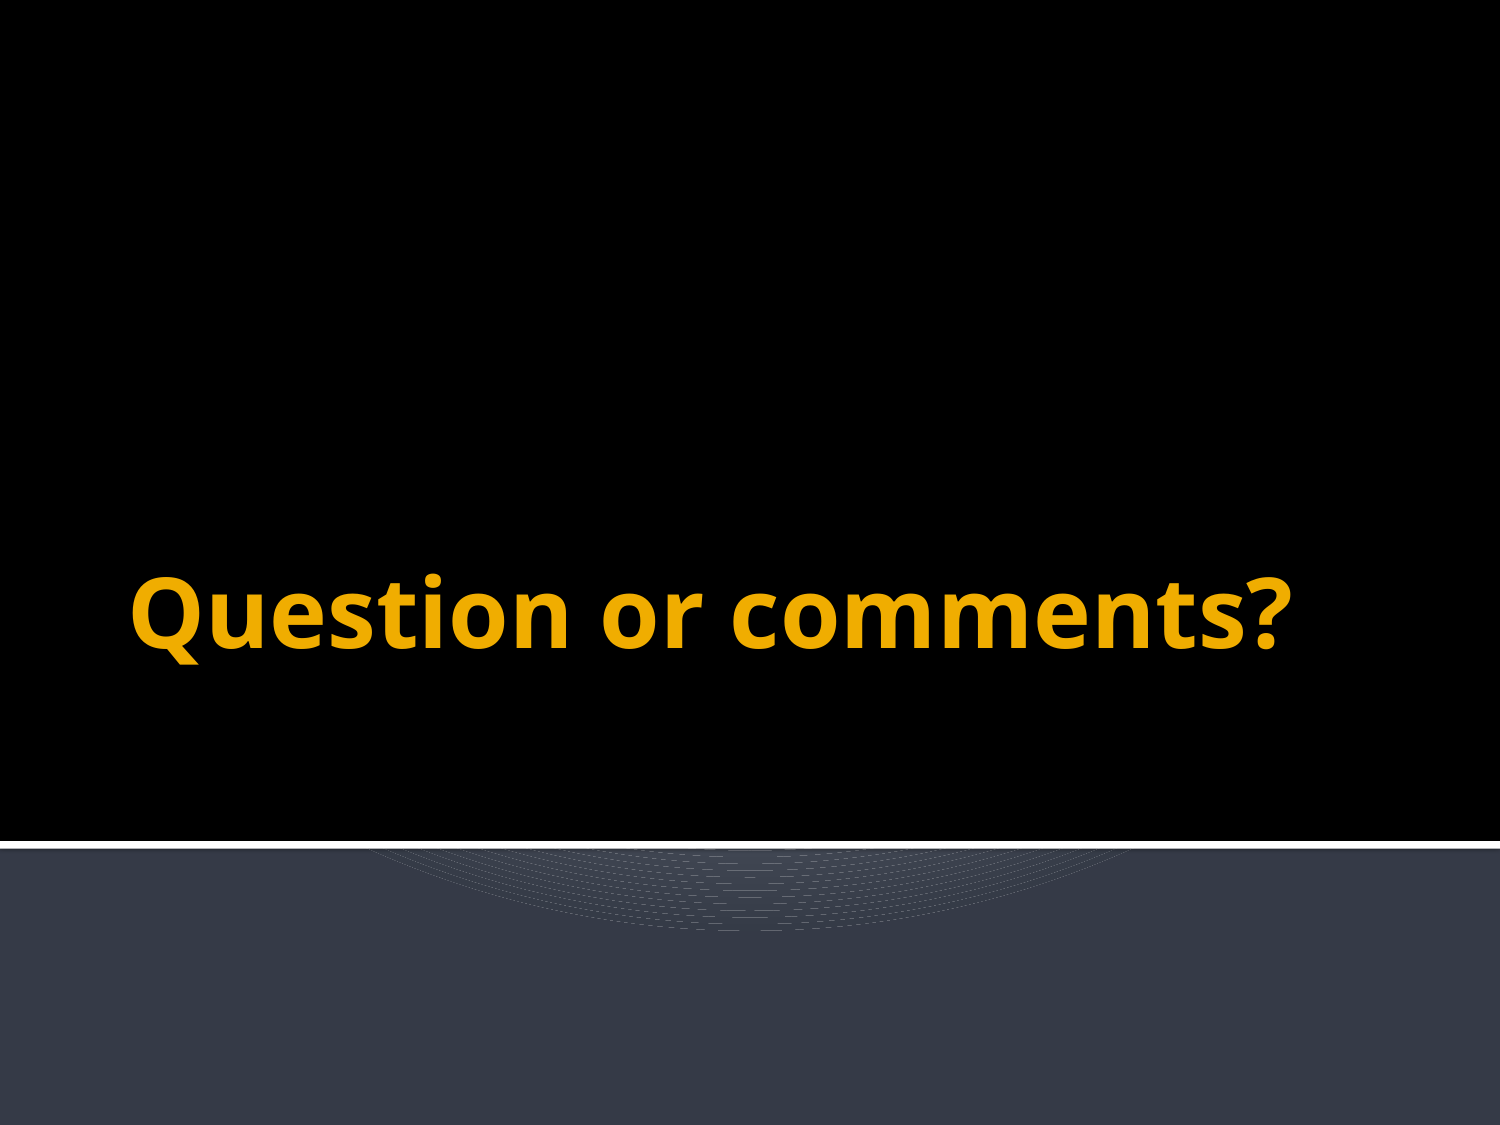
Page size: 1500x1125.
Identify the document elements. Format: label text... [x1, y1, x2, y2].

title Question or comments? [112, 550, 1438, 825]
